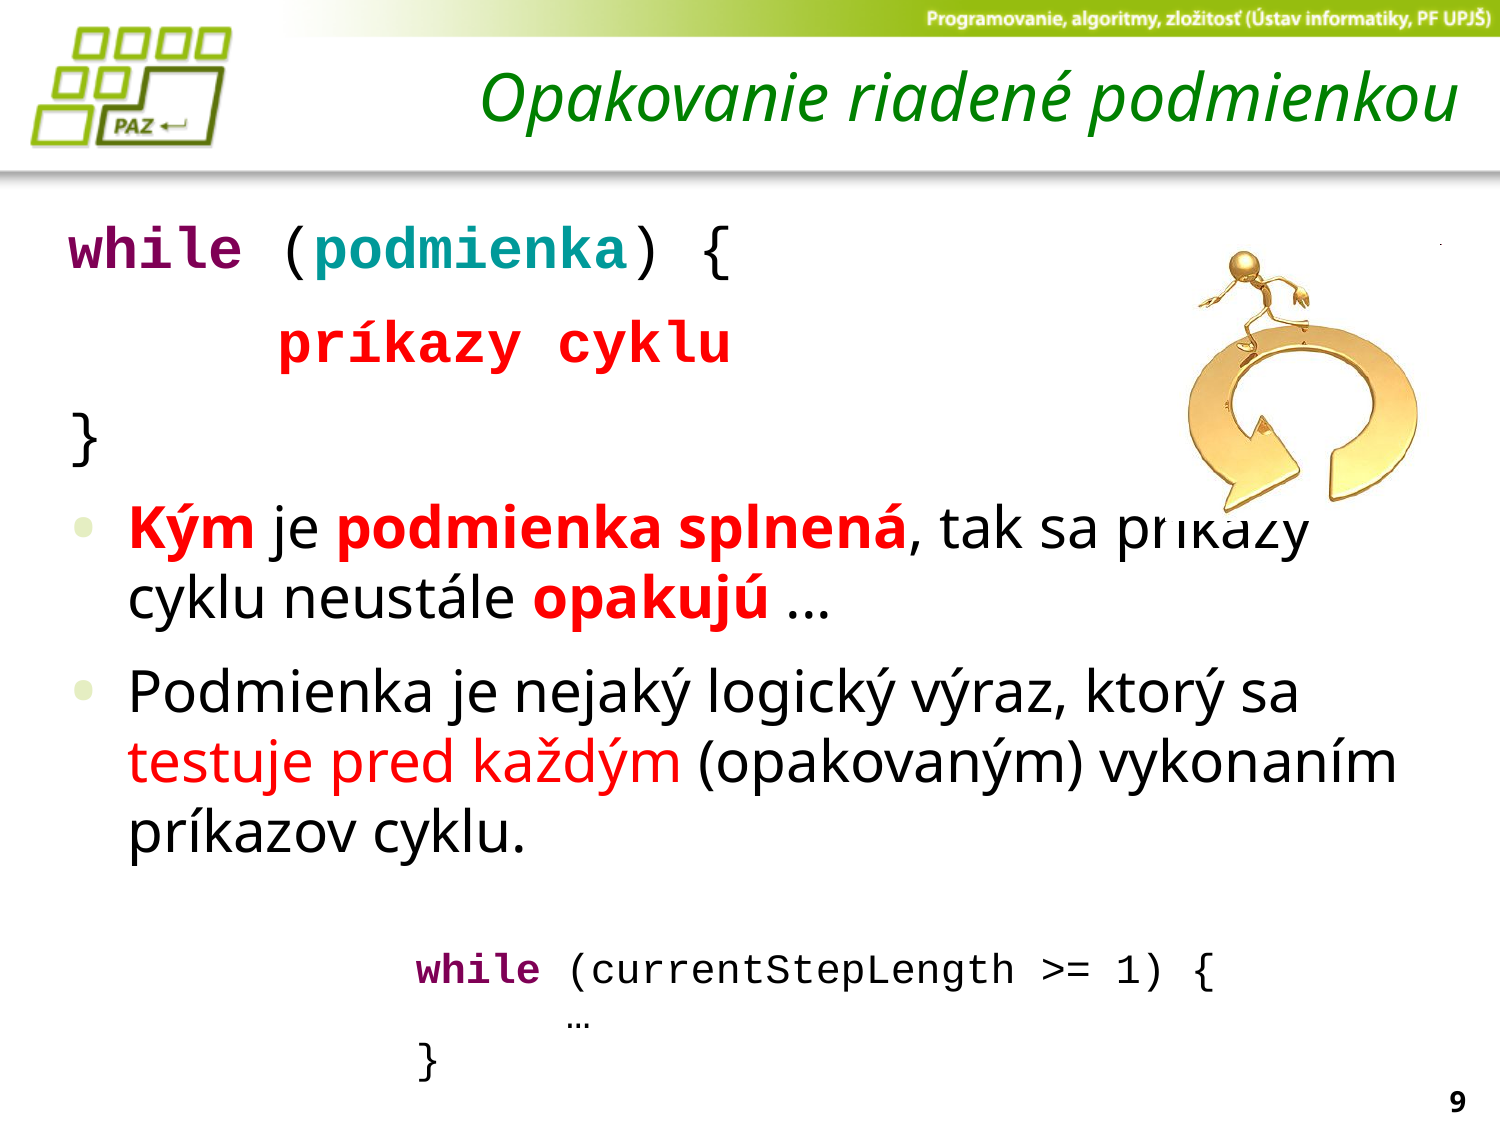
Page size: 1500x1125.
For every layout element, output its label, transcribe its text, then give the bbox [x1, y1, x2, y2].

picture [0, 0, 1500, 1125]
list while (podmienka) { príkazy cyklu } Kým je podmienka splnená, tak sa príkazy cyklu neustále opakujú ... Podmienka je nejaký logický výraz, ktorý sa testuje pred každým (opakovaným) vykonaním príkazov cyklu. [53, 202, 1454, 1080]
text_box while (currentStepLength >= 1) { … } [400, 939, 1298, 1090]
title Opakovanie riadené podmienkou [343, 46, 1477, 135]
